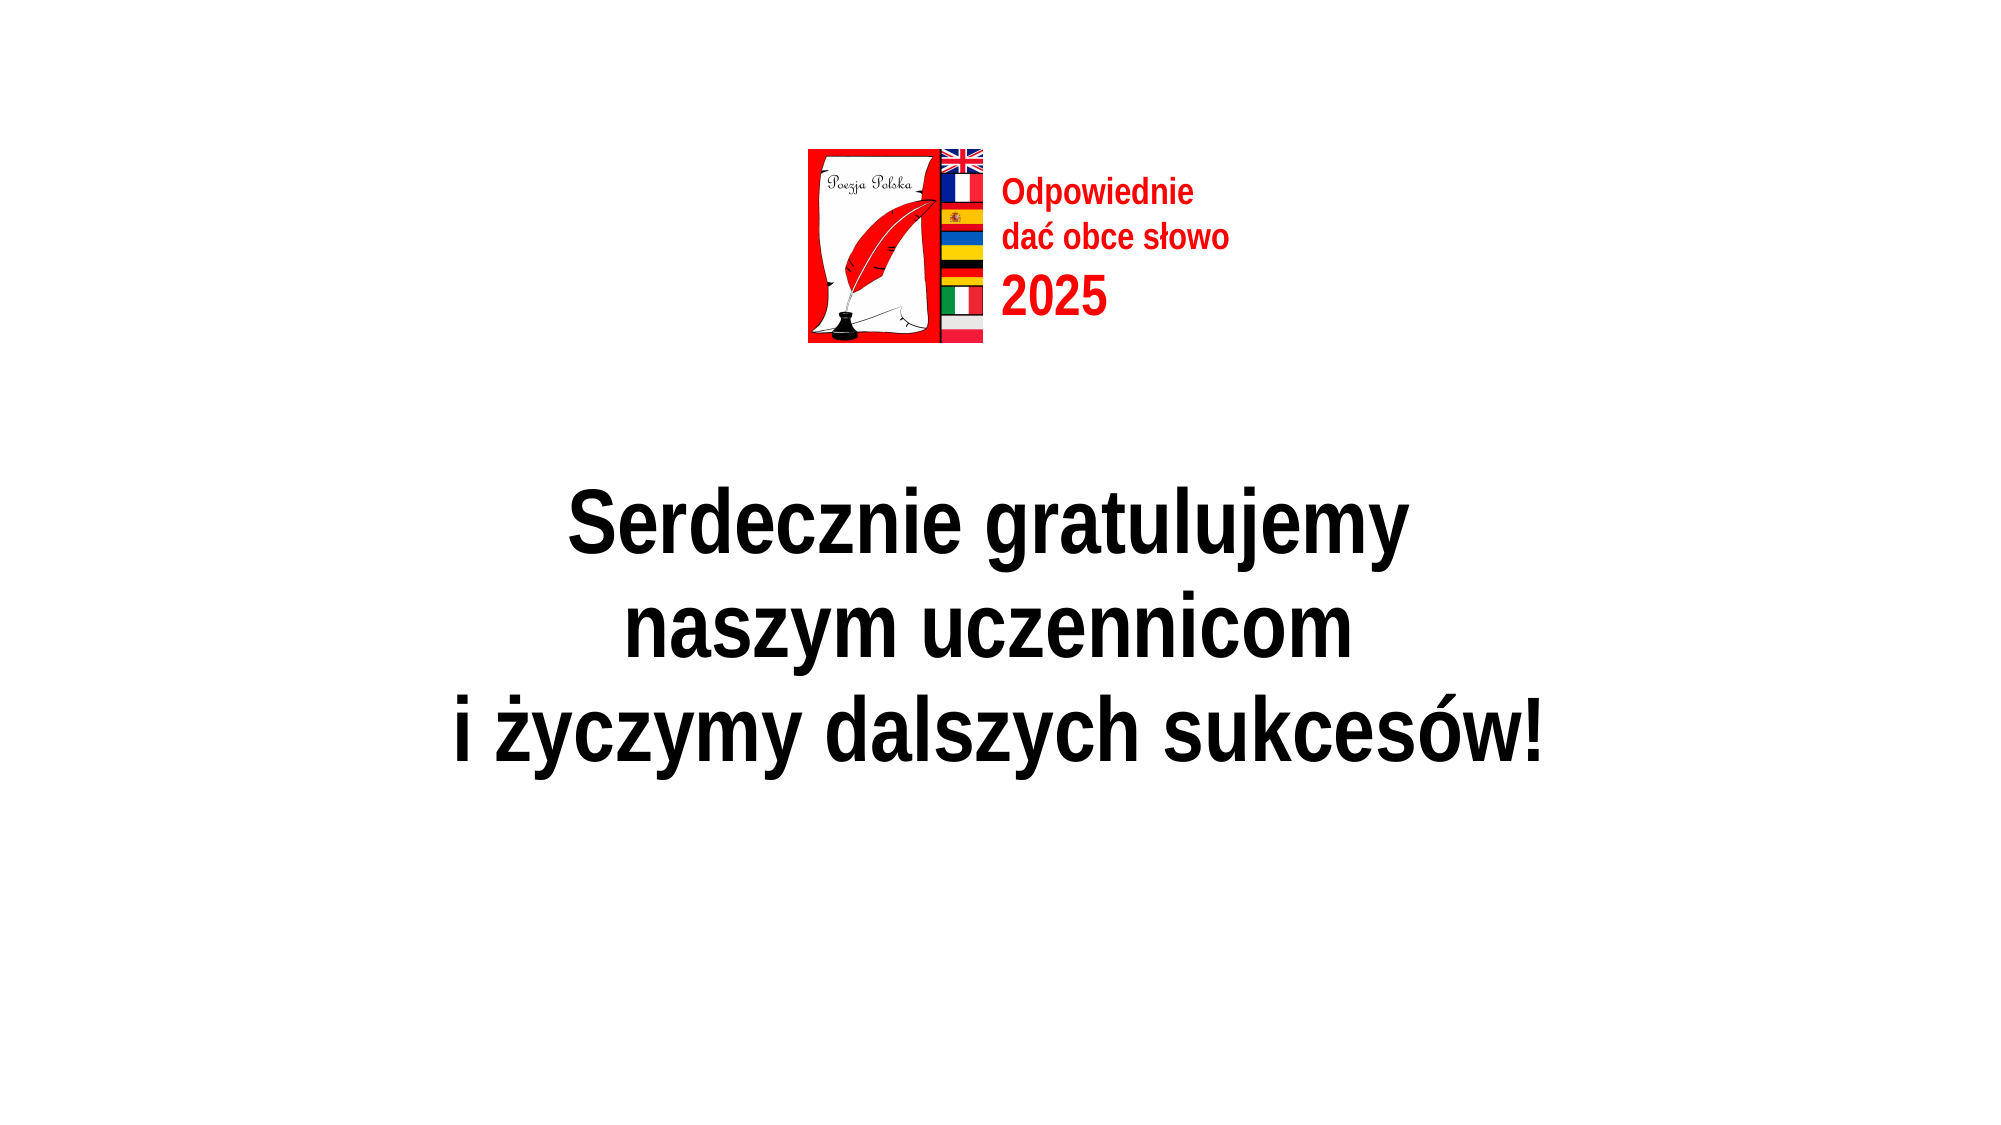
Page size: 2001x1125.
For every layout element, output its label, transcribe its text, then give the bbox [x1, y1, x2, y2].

text_box Serdecznie gratulujemy naszym uczennicom i życzymy dalszych sukcesów! [0, 460, 2000, 788]
text_box Odpowiednie dać obce słowo 2025 [986, 159, 1325, 335]
picture [808, 149, 983, 343]
